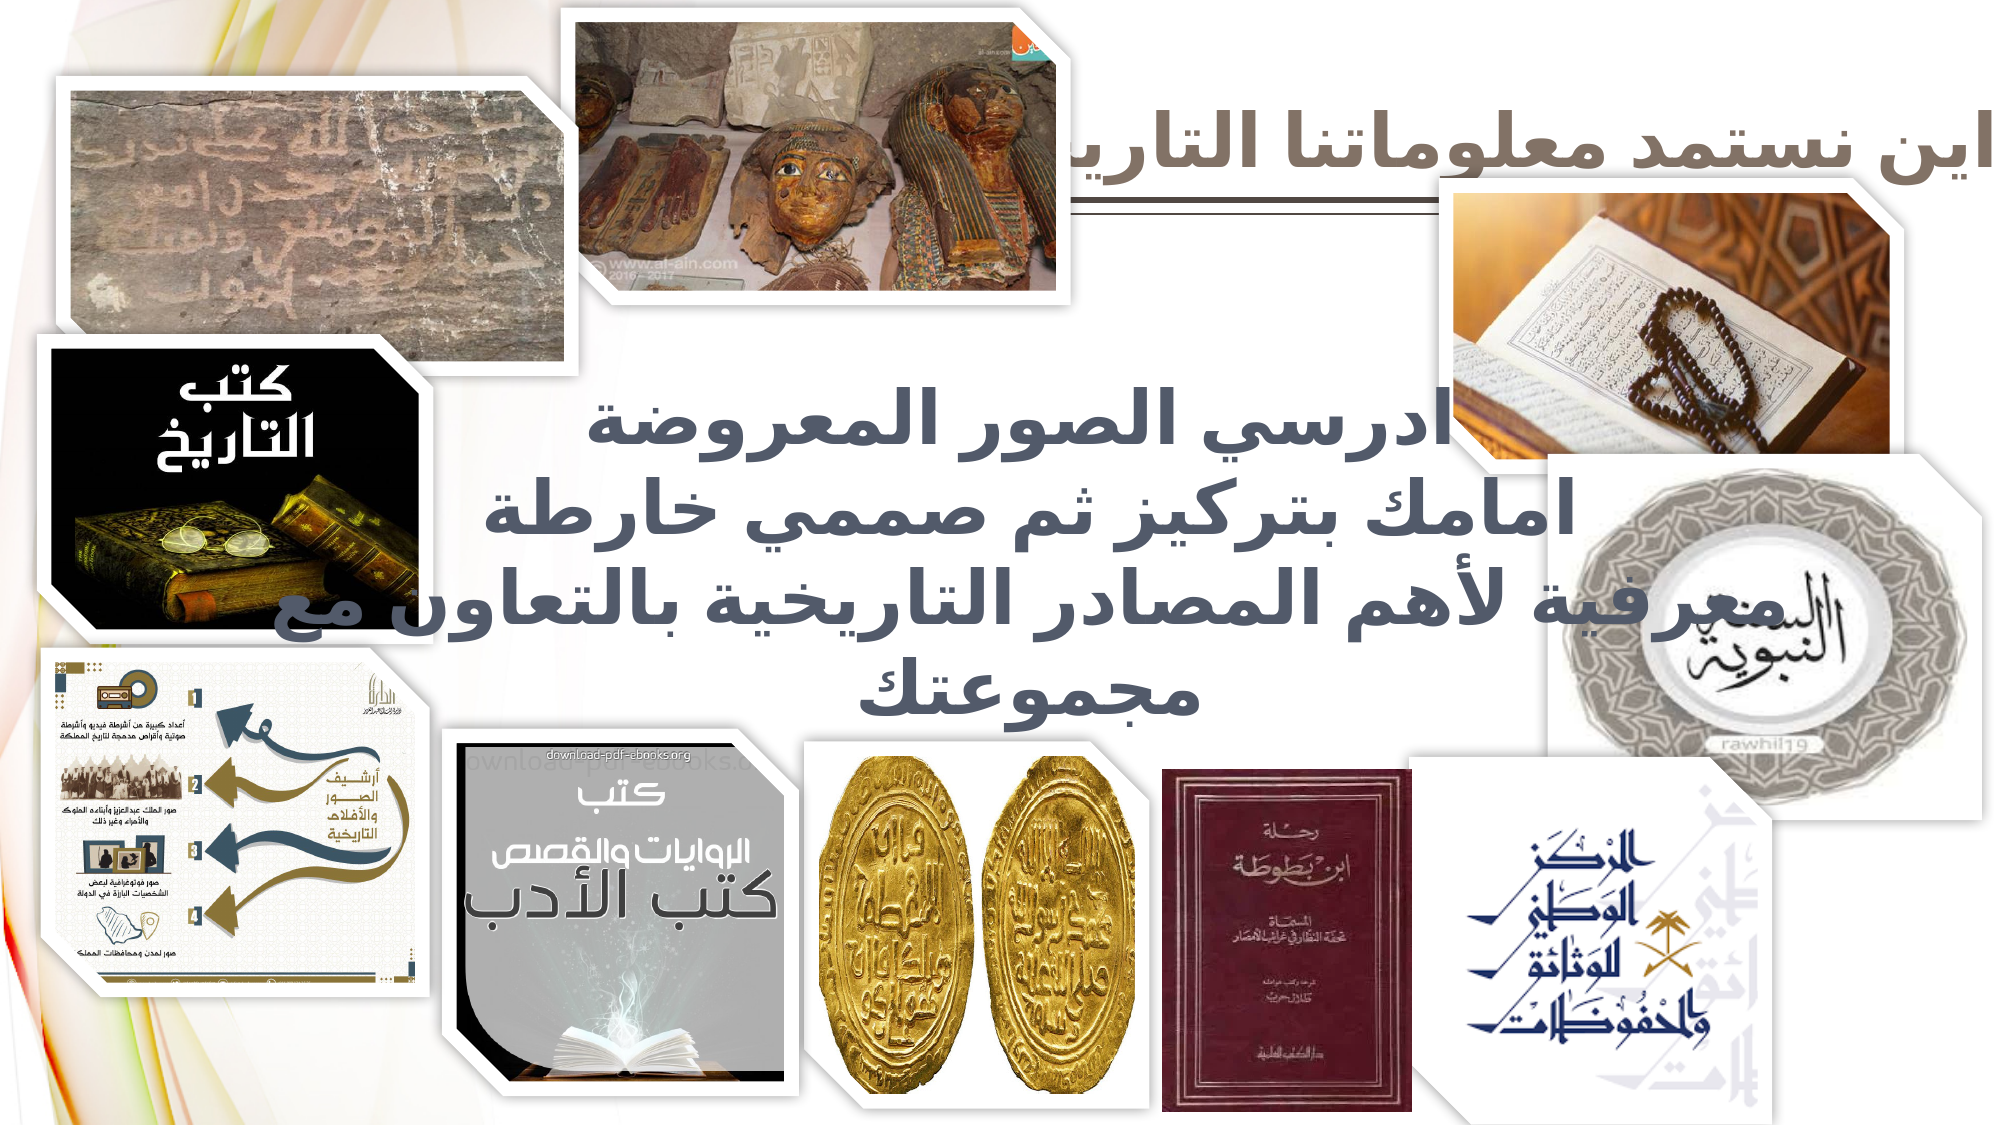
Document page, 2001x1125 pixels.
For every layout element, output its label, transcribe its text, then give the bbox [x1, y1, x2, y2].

text_box ادرسي الصور المعروضة امامك بتركيز ثم صممي خارطة معرفية لأهم المصادر التاريخية بالتعاون مع مجموعتك [235, 362, 1549, 738]
picture [0, 0, 2001, 1125]
text_box من اين نستمد معلوماتنا التاريخية ؟ [1079, 84, 2000, 190]
